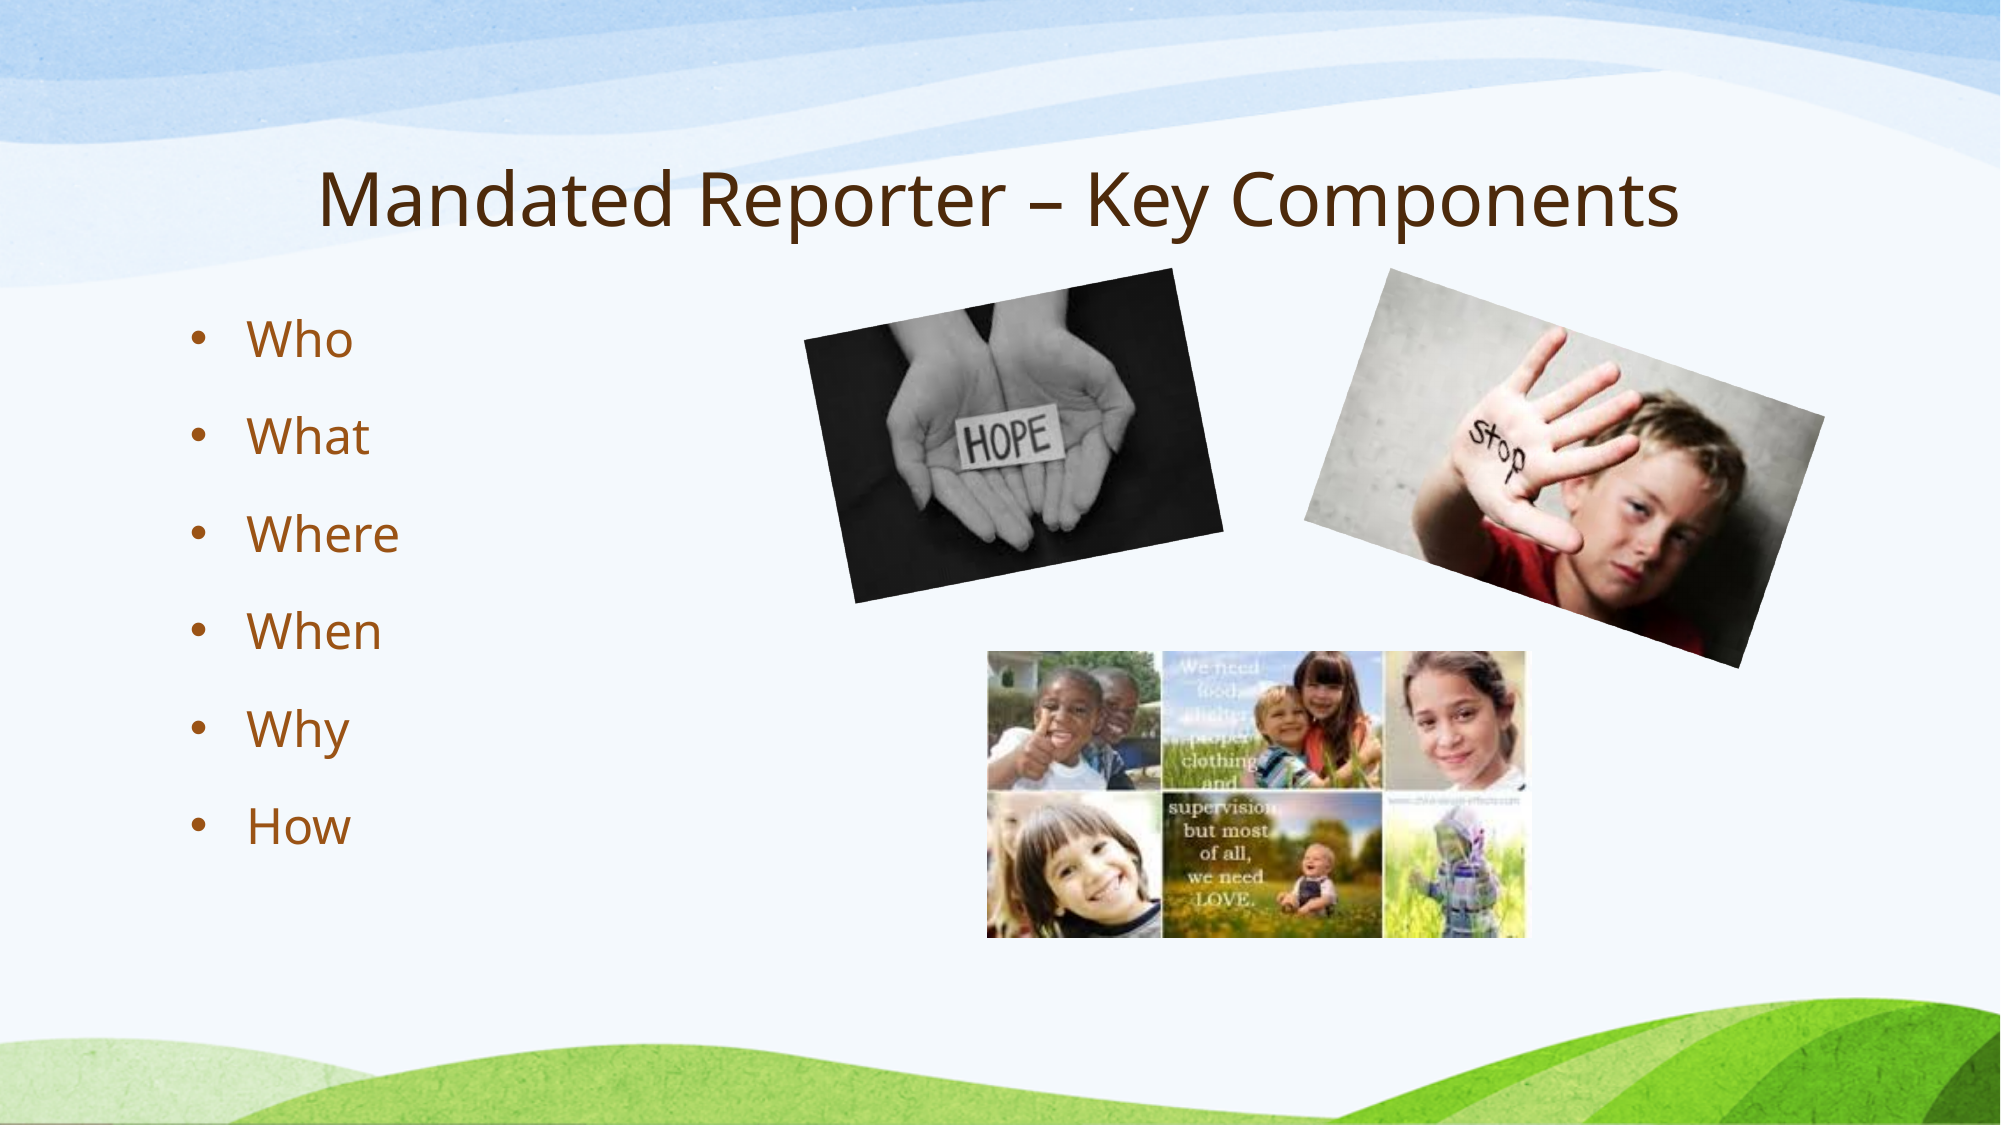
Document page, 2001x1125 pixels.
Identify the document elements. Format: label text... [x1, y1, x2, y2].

title Mandated Reporter – Key Components [174, 50, 1825, 250]
picture [0, 0, 2001, 1125]
list Who What Where When Why How [174, 299, 988, 987]
